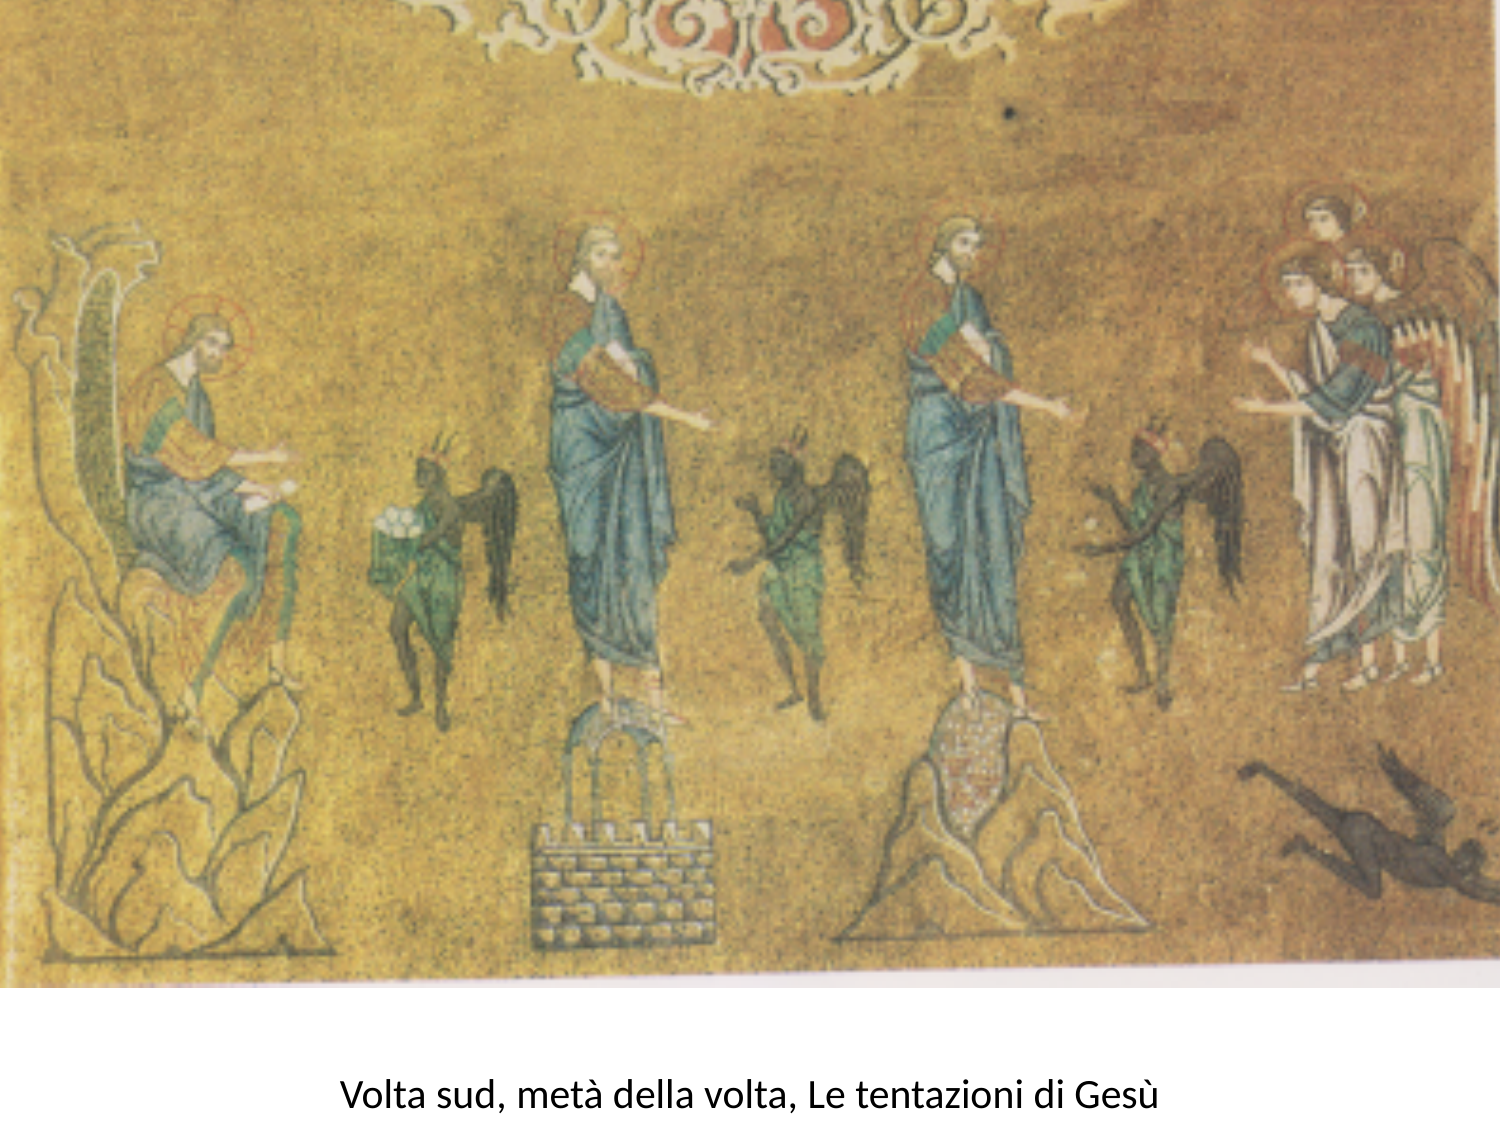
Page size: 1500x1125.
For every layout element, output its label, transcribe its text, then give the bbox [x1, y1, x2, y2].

picture [0, 0, 1500, 988]
title Volta sud, metà della volta, Le tentazioni di Gesù [112, 1058, 1388, 1125]
